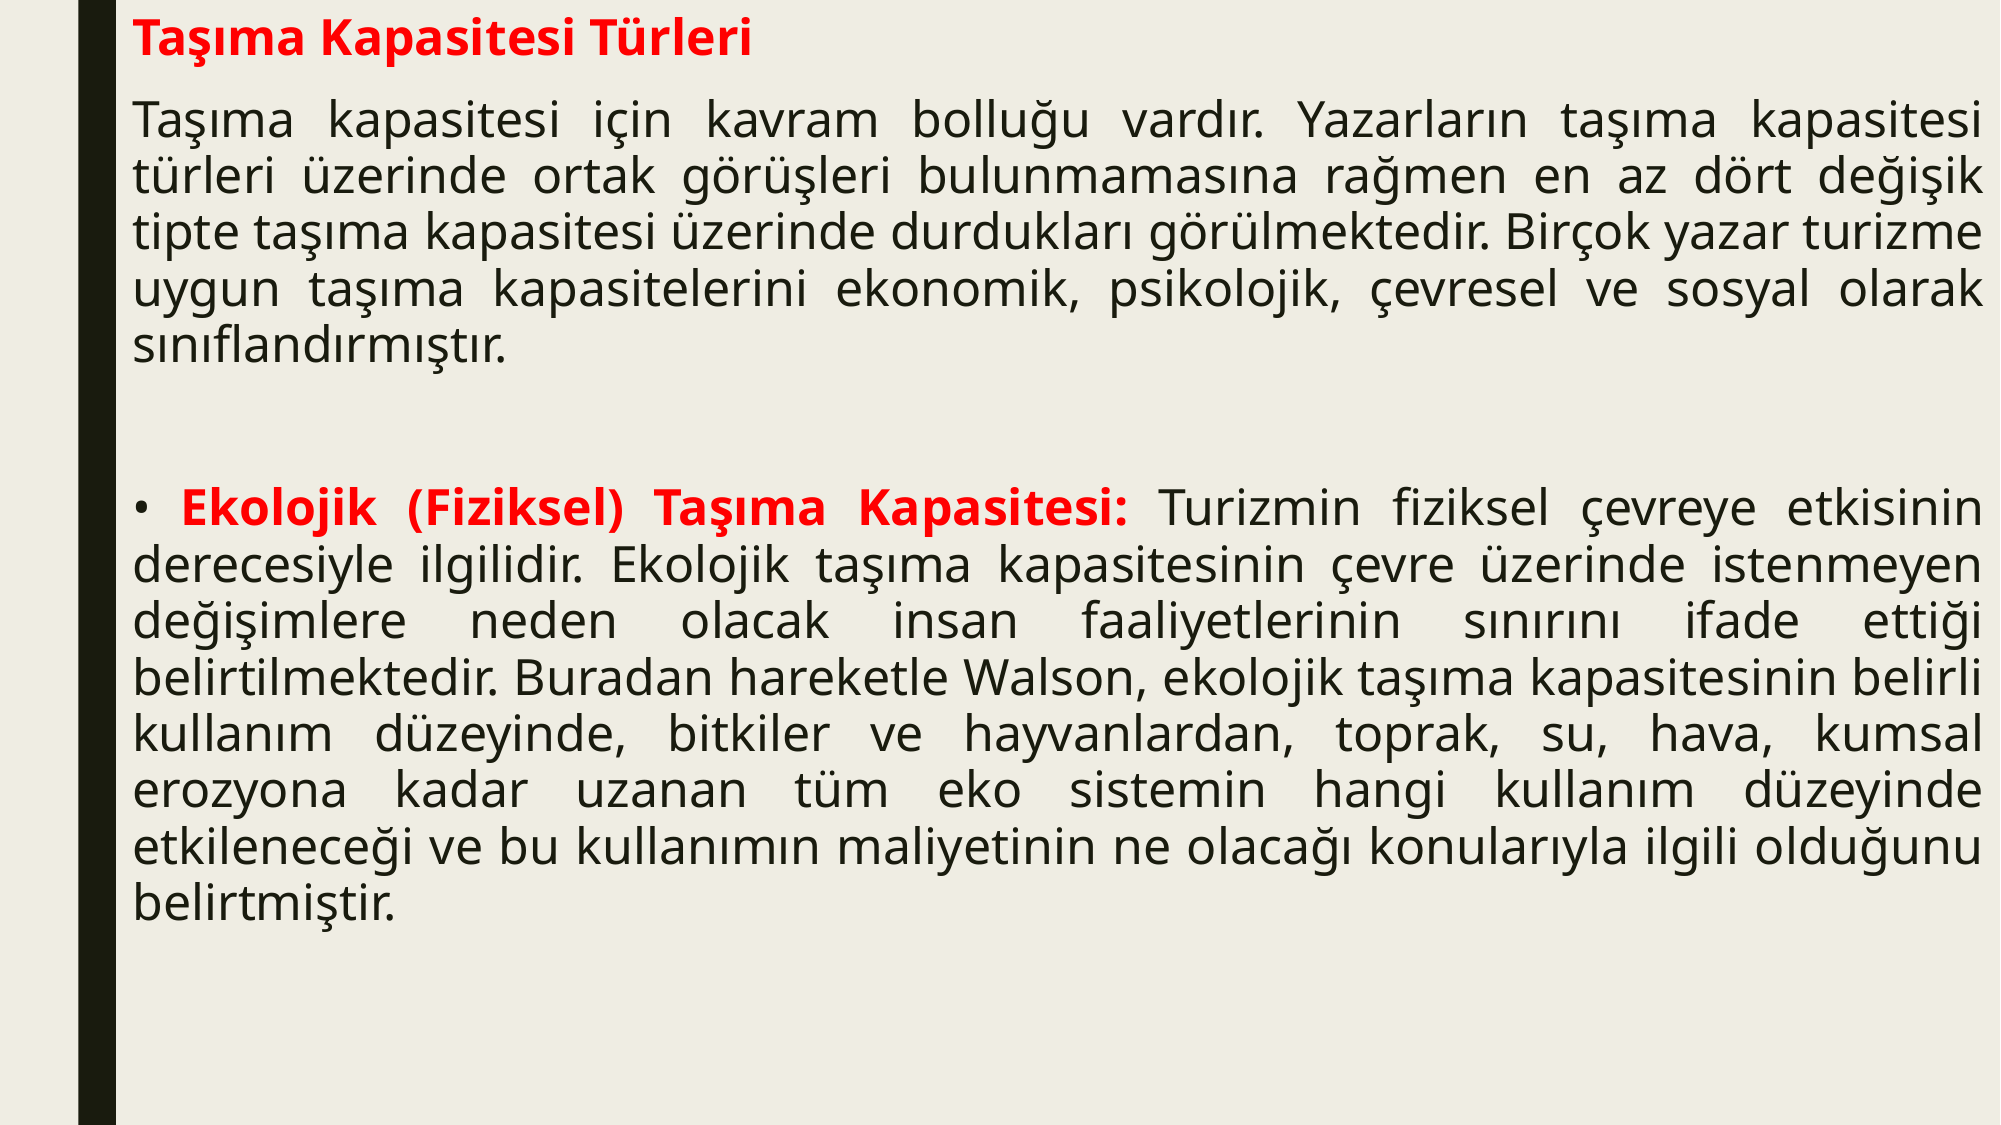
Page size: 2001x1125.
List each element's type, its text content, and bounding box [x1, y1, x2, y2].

list Taşıma Kapasitesi Türleri Taşıma kapasitesi için kavram bolluğu vardır. Yazarların taşıma kapasitesi türleri üzerinde ortak görüşleri bulunmamasına rağmen en az dört değişik tipte taşıma kapasitesi üzerinde durdukları görülmektedir. Birçok yazar turizme uygun taşıma kapasitelerini ekonomik, psikolojik, çevresel ve sosyal olarak sınıflandırmıştır. • Ekolojik (Fiziksel) Taşıma Kapasitesi: Turizmin fiziksel çevreye etkisinin derecesiyle ilgilidir. Ekolojik taşıma kapasitesinin çevre üzerinde istenmeyen değişimlere neden olacak insan faaliyetlerinin sınırını ifade ettiği belirtilmektedir. Buradan hareketle Walson, ekolojik taşıma kapasitesinin belirli kullanım düzeyinde, bitkiler ve hayvanlardan, toprak, su, hava, kumsal erozyona kadar uzanan tüm eko sistemin hangi kullanım düzeyinde etkileneceği ve bu kullanımın maliyetinin ne olacağı konularıyla ilgili olduğunu belirtmiştir. [117, 3, 2000, 1125]
